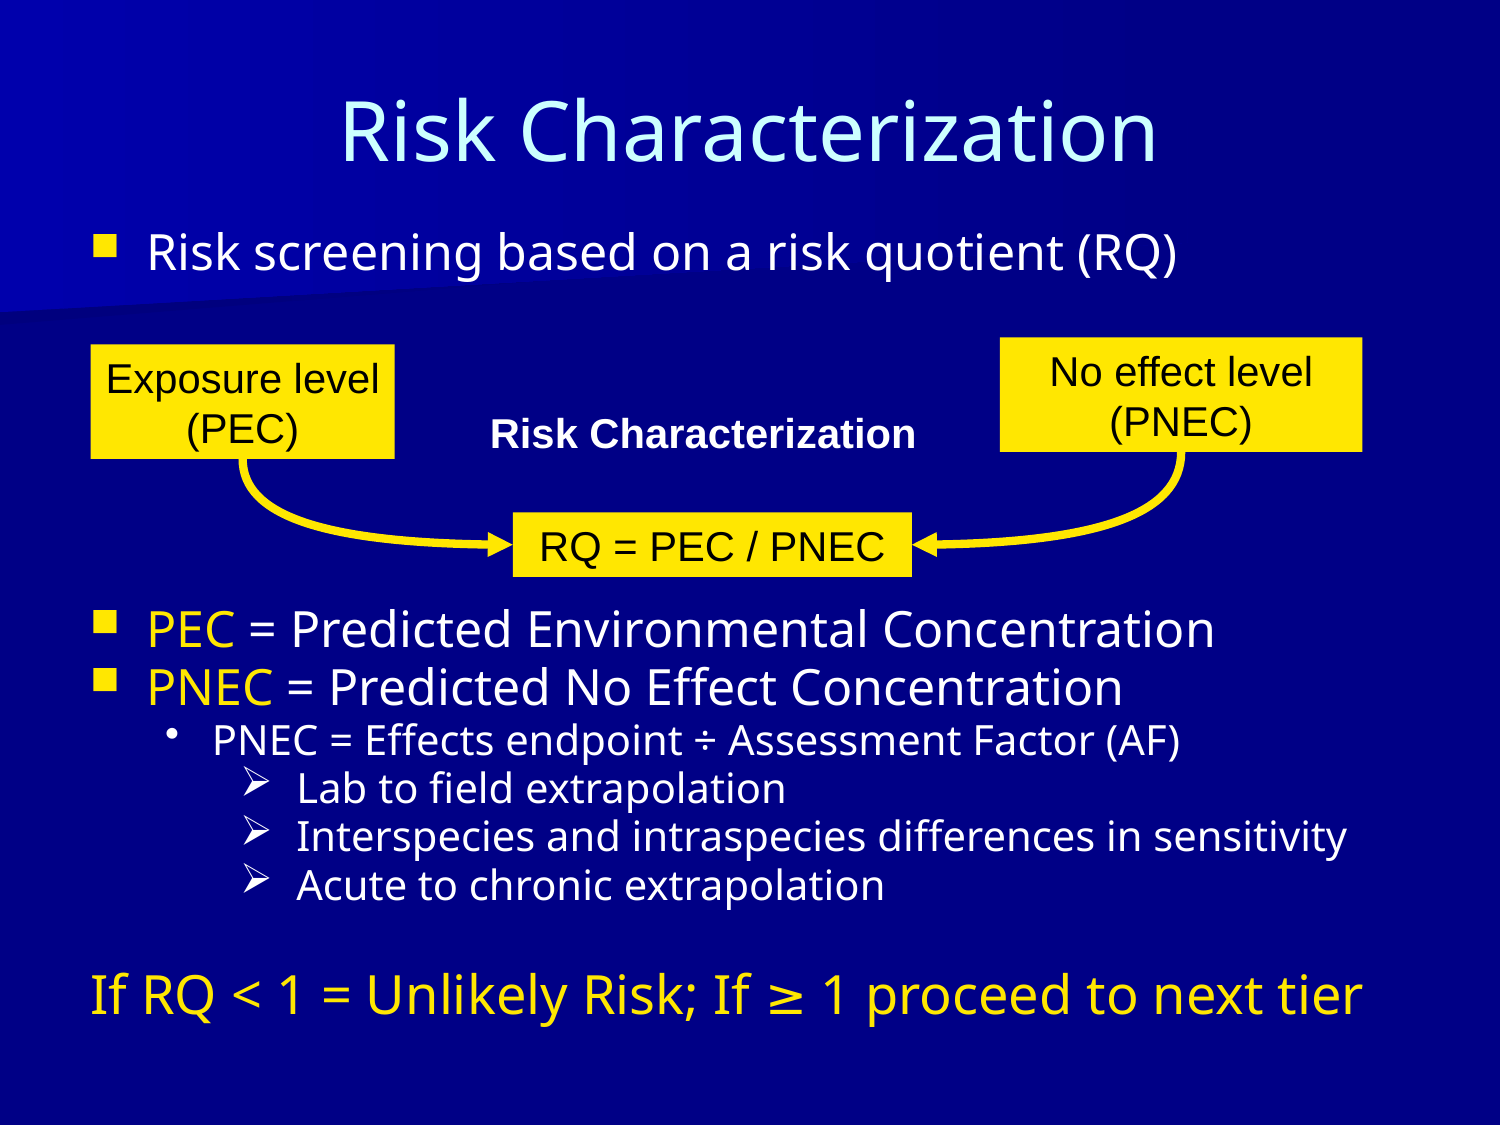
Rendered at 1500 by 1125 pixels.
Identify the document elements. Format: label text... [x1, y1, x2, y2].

list Risk screening based on a risk quotient (RQ) PEC = Predicted Environmental Concentration PNEC = Predicted No Effect Concentration PNEC = Effects endpoint ÷ Assessment Factor (AF) Lab to field extrapolation Interspecies and intraspecies differences in sensitivity Acute to chronic extrapolation If RQ < 1 = Unlikely Risk; If ≥ 1 proceed to next tier [75, 224, 1425, 1063]
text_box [90, 337, 1363, 578]
title Risk Characterization [75, 45, 1425, 212]
